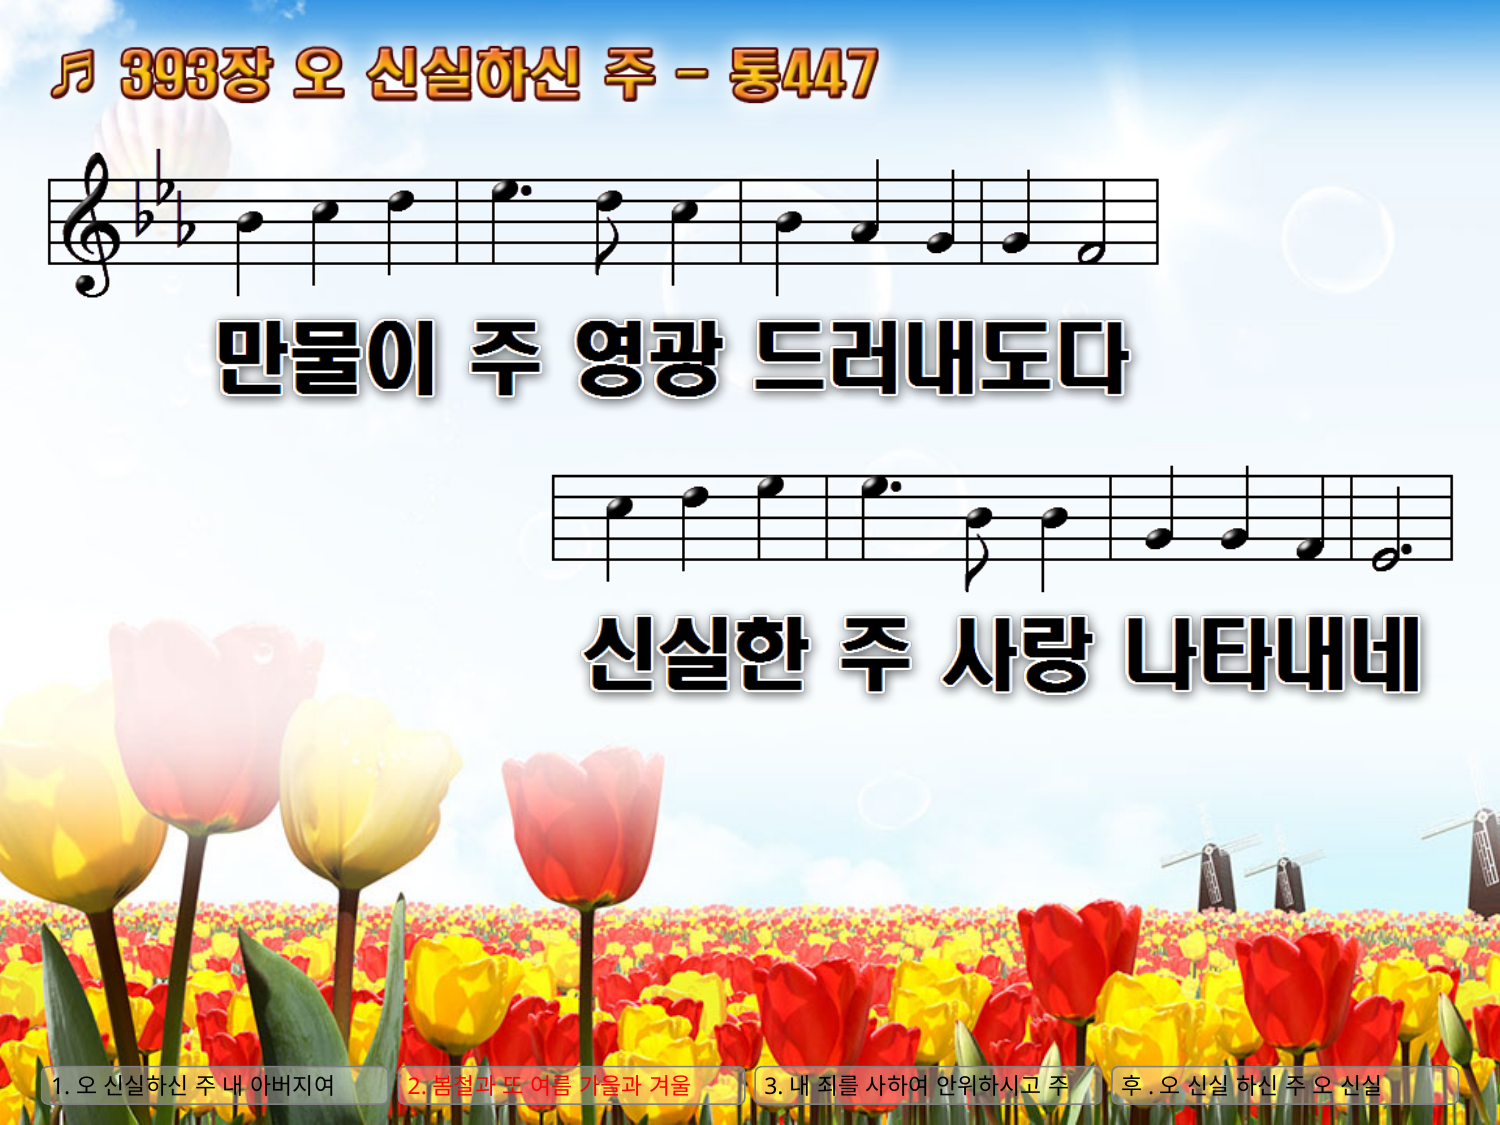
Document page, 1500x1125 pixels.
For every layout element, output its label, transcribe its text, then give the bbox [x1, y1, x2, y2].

text_box 후.오 신실 하신 주 오 신실 [1111, 1066, 1459, 1105]
text_box 2.봄철과 또 여름 가을과 겨울 [398, 1066, 745, 1105]
picture [0, 0, 1500, 1125]
text_box 3.내 죄를 사하여 안위하시고 주 [755, 1066, 1102, 1105]
text_box 1.오 신실하신 주 내 아버지여 [41, 1066, 389, 1105]
